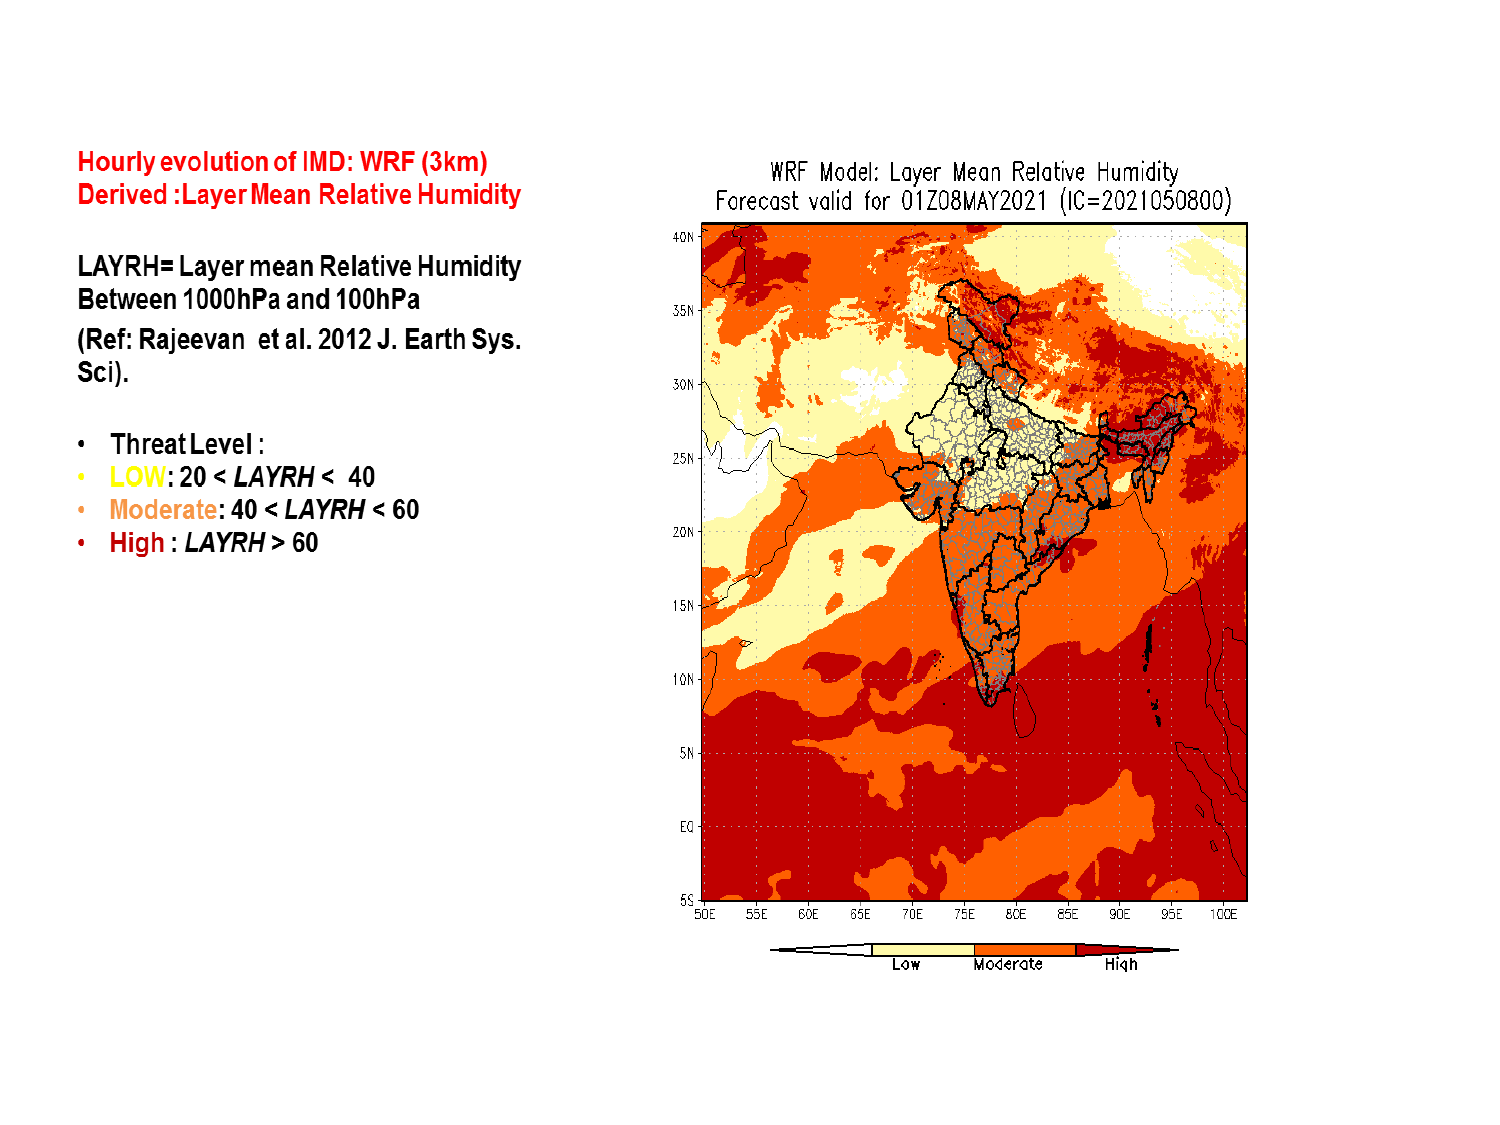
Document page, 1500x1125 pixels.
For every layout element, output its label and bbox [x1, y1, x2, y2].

picture [74, 149, 1426, 976]
